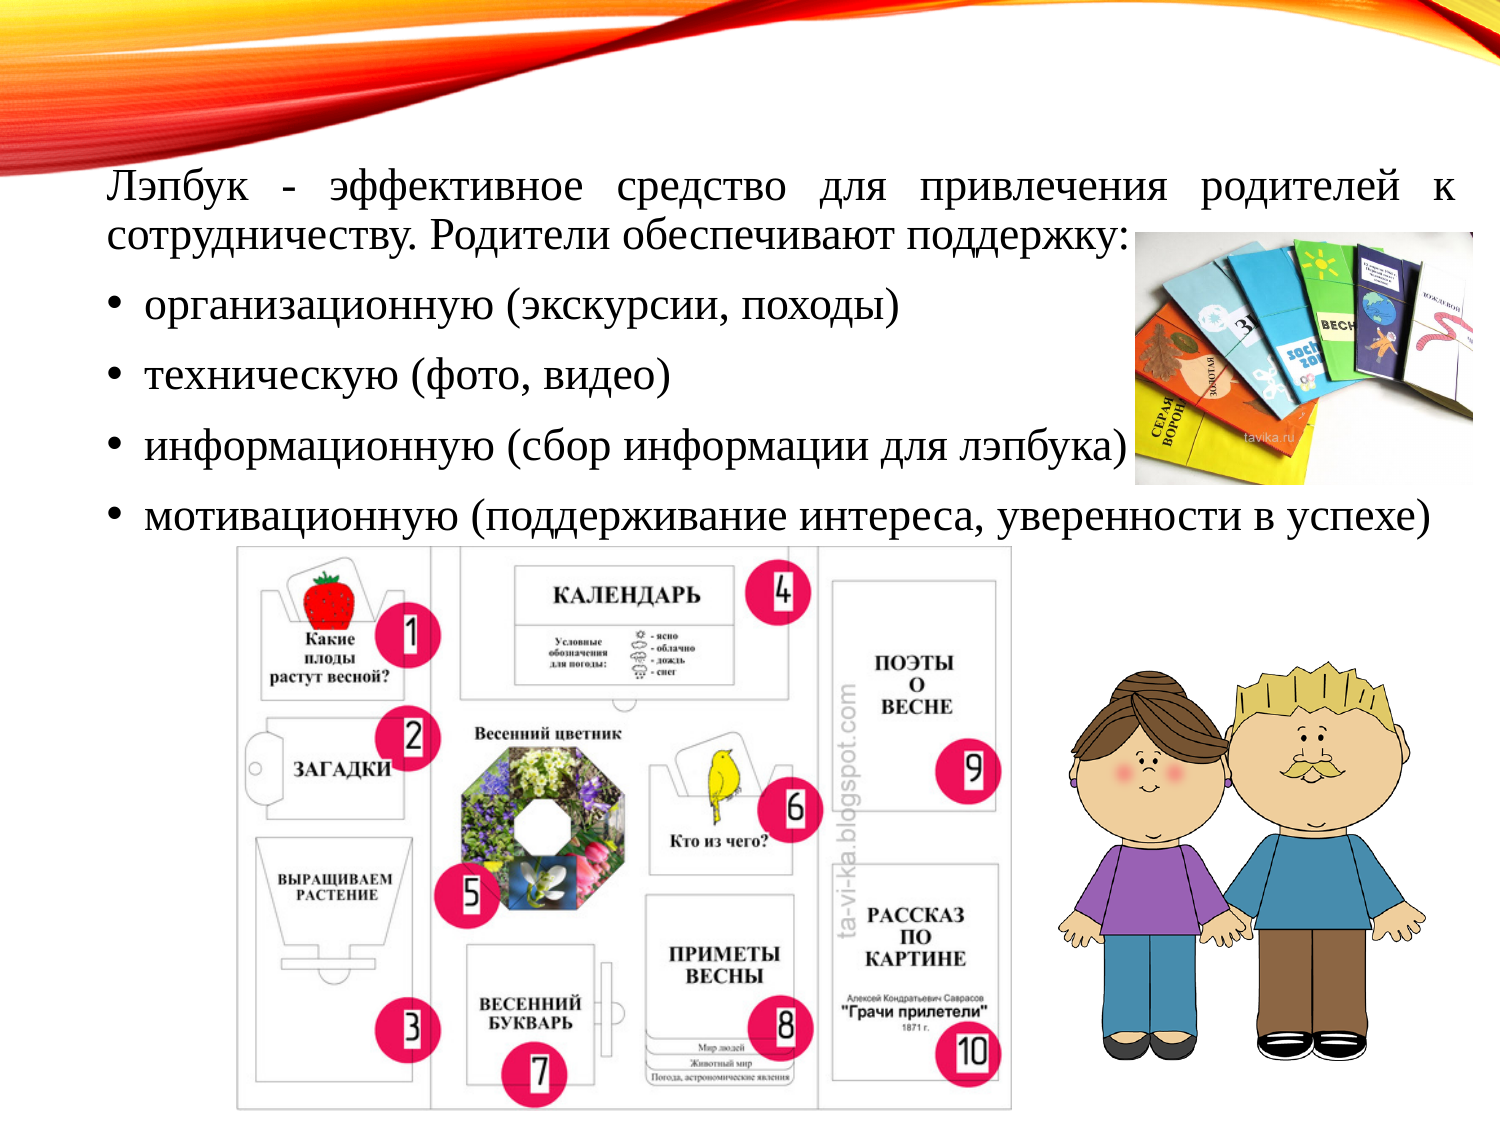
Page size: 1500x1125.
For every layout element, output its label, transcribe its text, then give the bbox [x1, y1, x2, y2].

picture [1058, 661, 1426, 1062]
picture [236, 546, 1012, 1111]
list Лэпбук - эффективное средство для привлечения родителей к сотрудничеству. Родители обеспечивают поддержку: организационную (экскурсии, походы) техническую (фото, видео) информационную (сбор информации для лэпбука) мотивационную (поддерживание интереса, уверенности в успехе) [91, 152, 1472, 612]
picture [0, 0, 1500, 178]
picture [1135, 232, 1473, 486]
